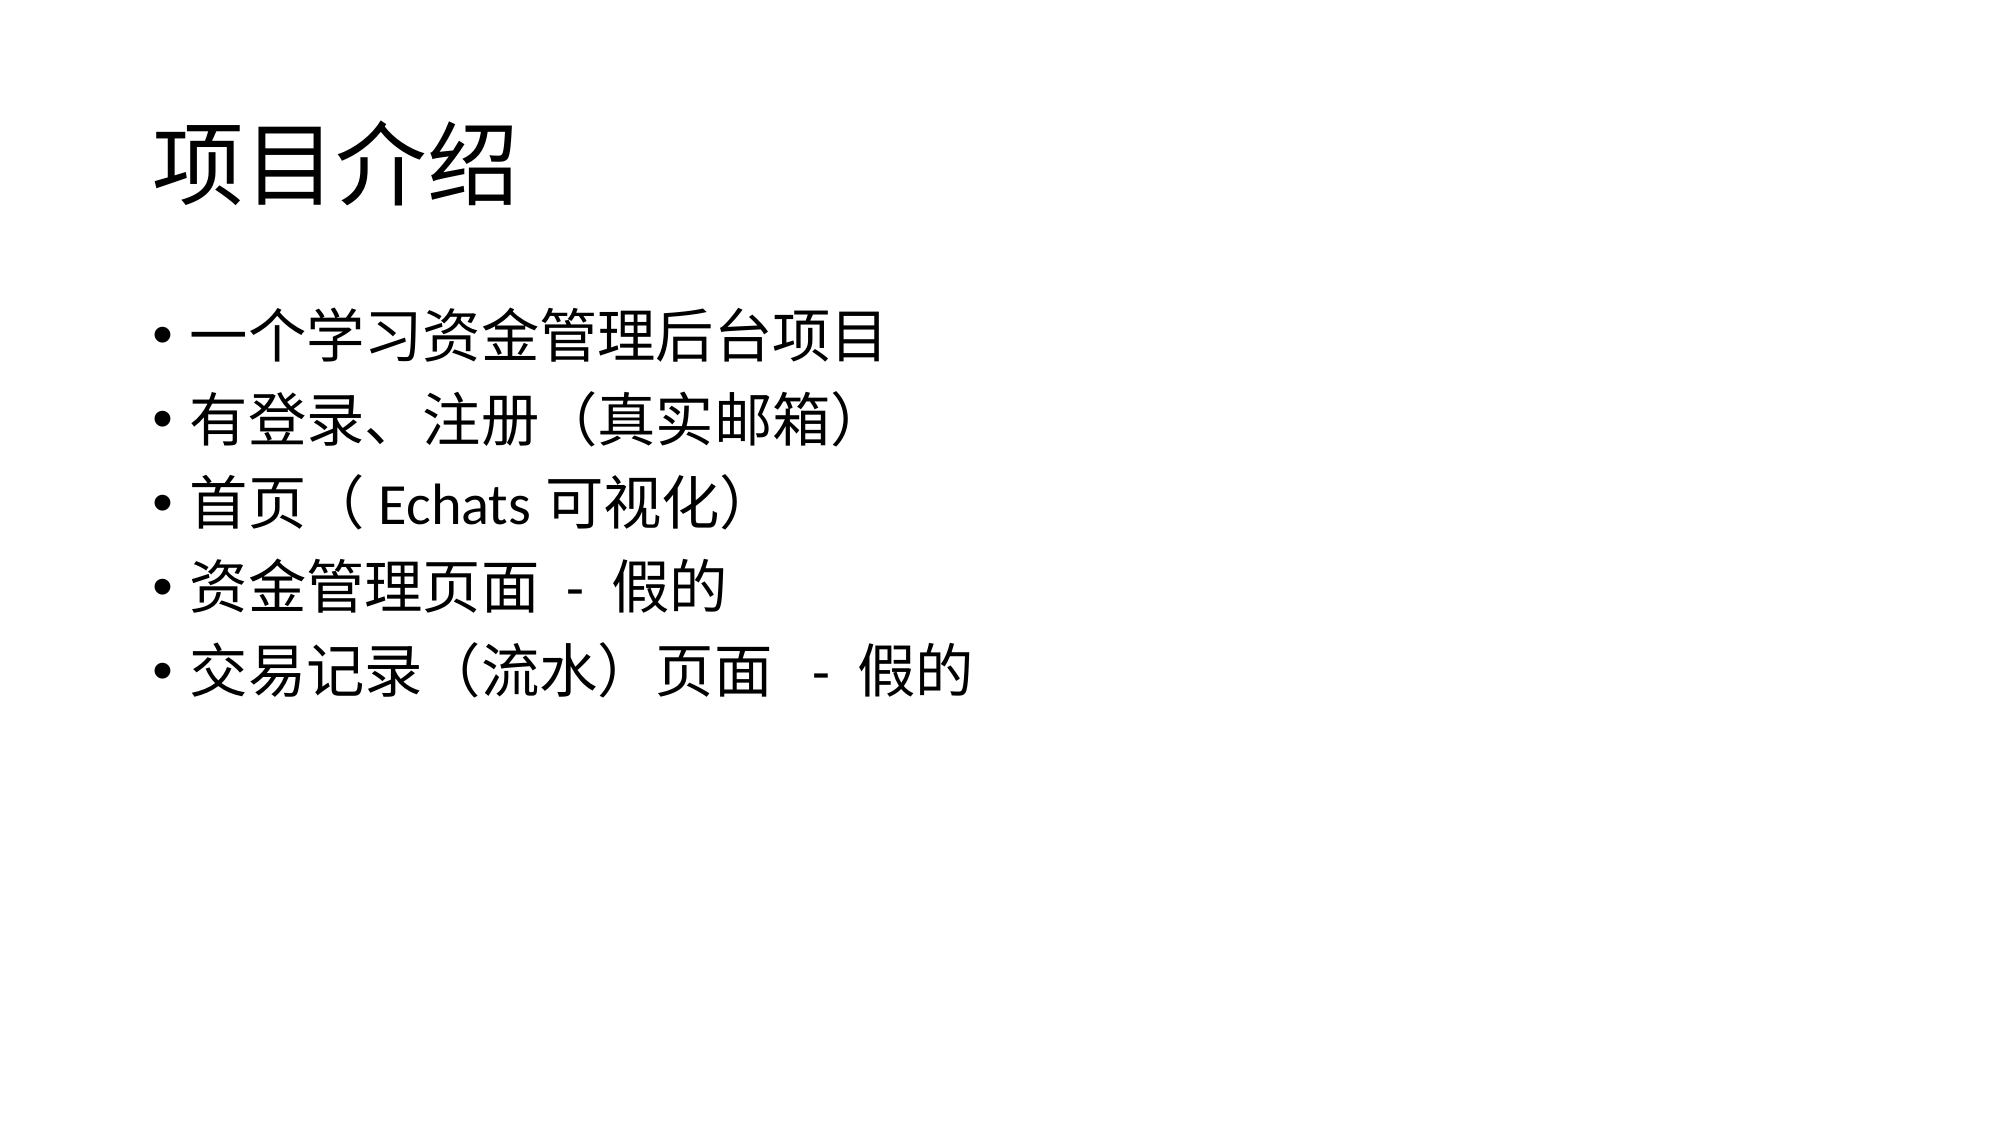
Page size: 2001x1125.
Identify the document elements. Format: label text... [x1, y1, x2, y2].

title 项目介绍 [137, 59, 1863, 278]
list 一个学习资金管理后台项目 有登录、注册（真实邮箱） 首页（Echats可视化） 资金管理页面 - 假的 交易记录（流水）页面 - 假的 [137, 299, 1863, 1014]
